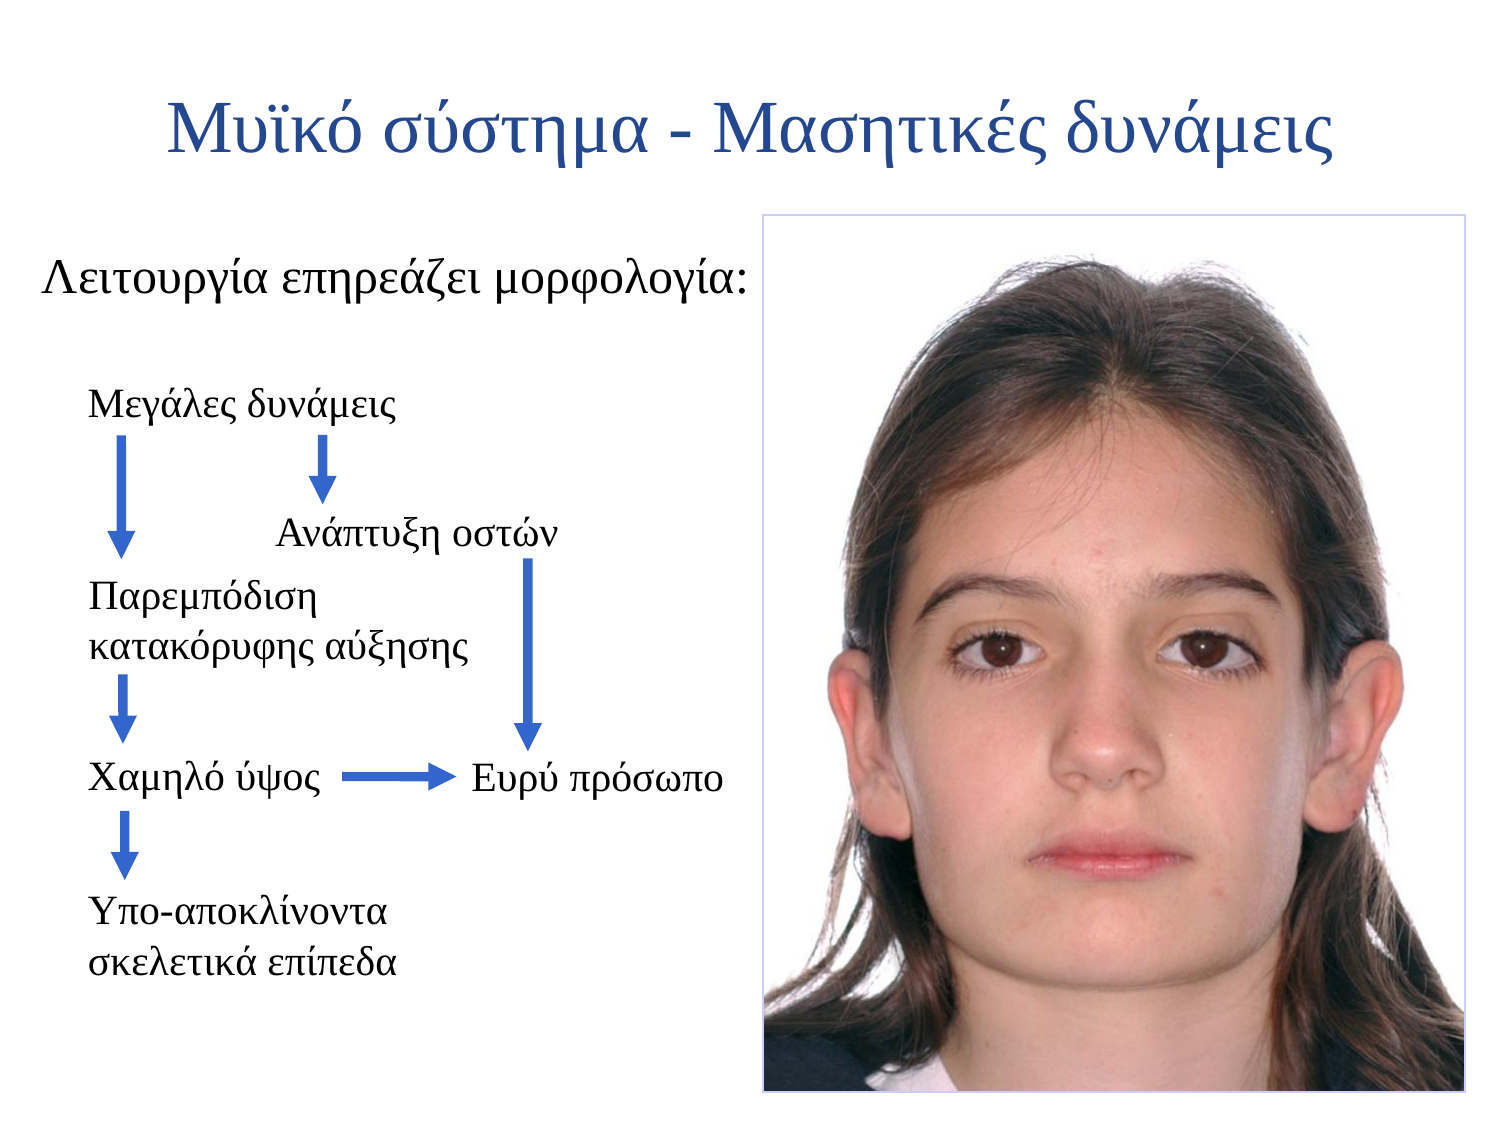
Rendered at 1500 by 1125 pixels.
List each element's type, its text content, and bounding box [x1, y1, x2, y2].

text_box [521, 558, 535, 752]
text_box Υπο-αποκλίνοντα σκελετικά επίπεδα [73, 875, 413, 991]
text_box Ευρύ πρόσωπο [456, 742, 740, 807]
text_box Παρεμπόδιση κατακόρυφης αύξησης [73, 560, 484, 676]
title Μυϊκό σύστημα - Μασητικές δυνάμεις [112, 28, 1388, 217]
text_box [118, 810, 131, 881]
text_box Χαμηλό ύψος [72, 741, 335, 807]
text_box Λειτουργία επηρεάζει μορφολογία: [27, 236, 758, 312]
text_box [115, 435, 128, 560]
text_box Ανάπτυξη οστών [260, 497, 574, 563]
text_box [342, 770, 456, 783]
text_box Μεγάλες δυνάμεις [72, 367, 411, 433]
text_box [116, 674, 130, 744]
picture [763, 216, 1465, 1092]
text_box [316, 434, 329, 505]
